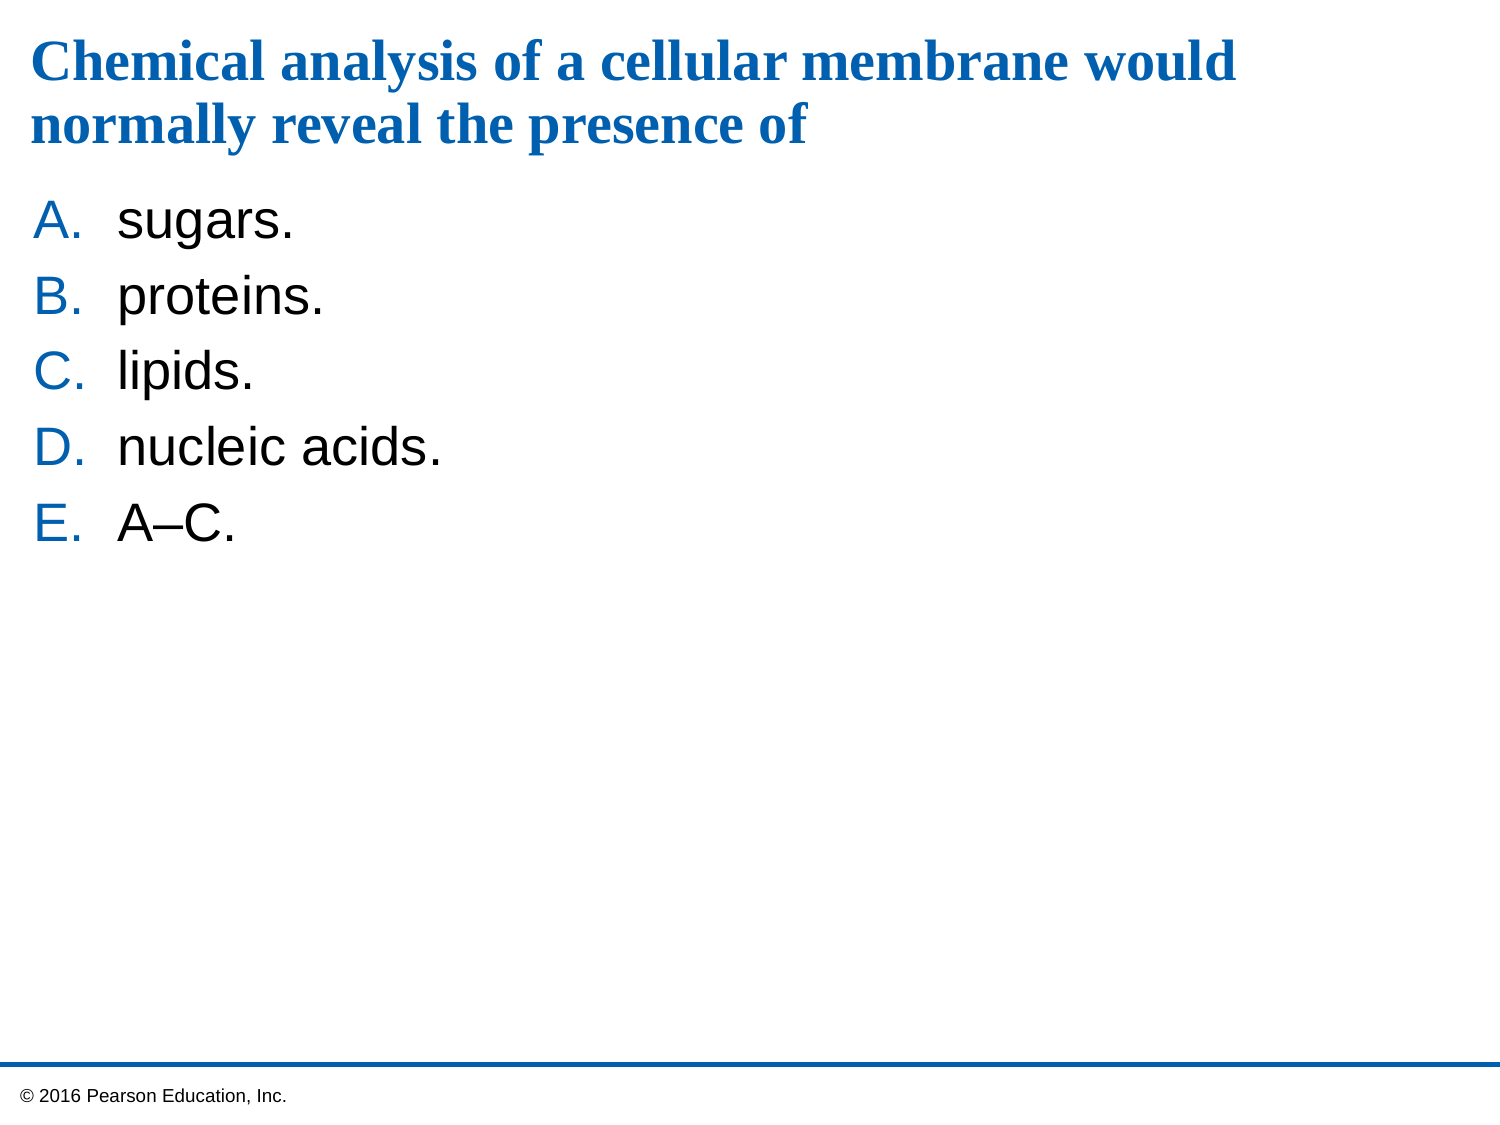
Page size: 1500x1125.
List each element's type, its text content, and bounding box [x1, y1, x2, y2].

title Chemical analysis of a cellular membrane would normally reveal the presence of [29, 29, 1470, 165]
list sugars. proteins. lipids. nucleic acids. A–C. [23, 184, 1464, 1043]
footer © 2016 Pearson Education, Inc. [0, 1064, 507, 1125]
